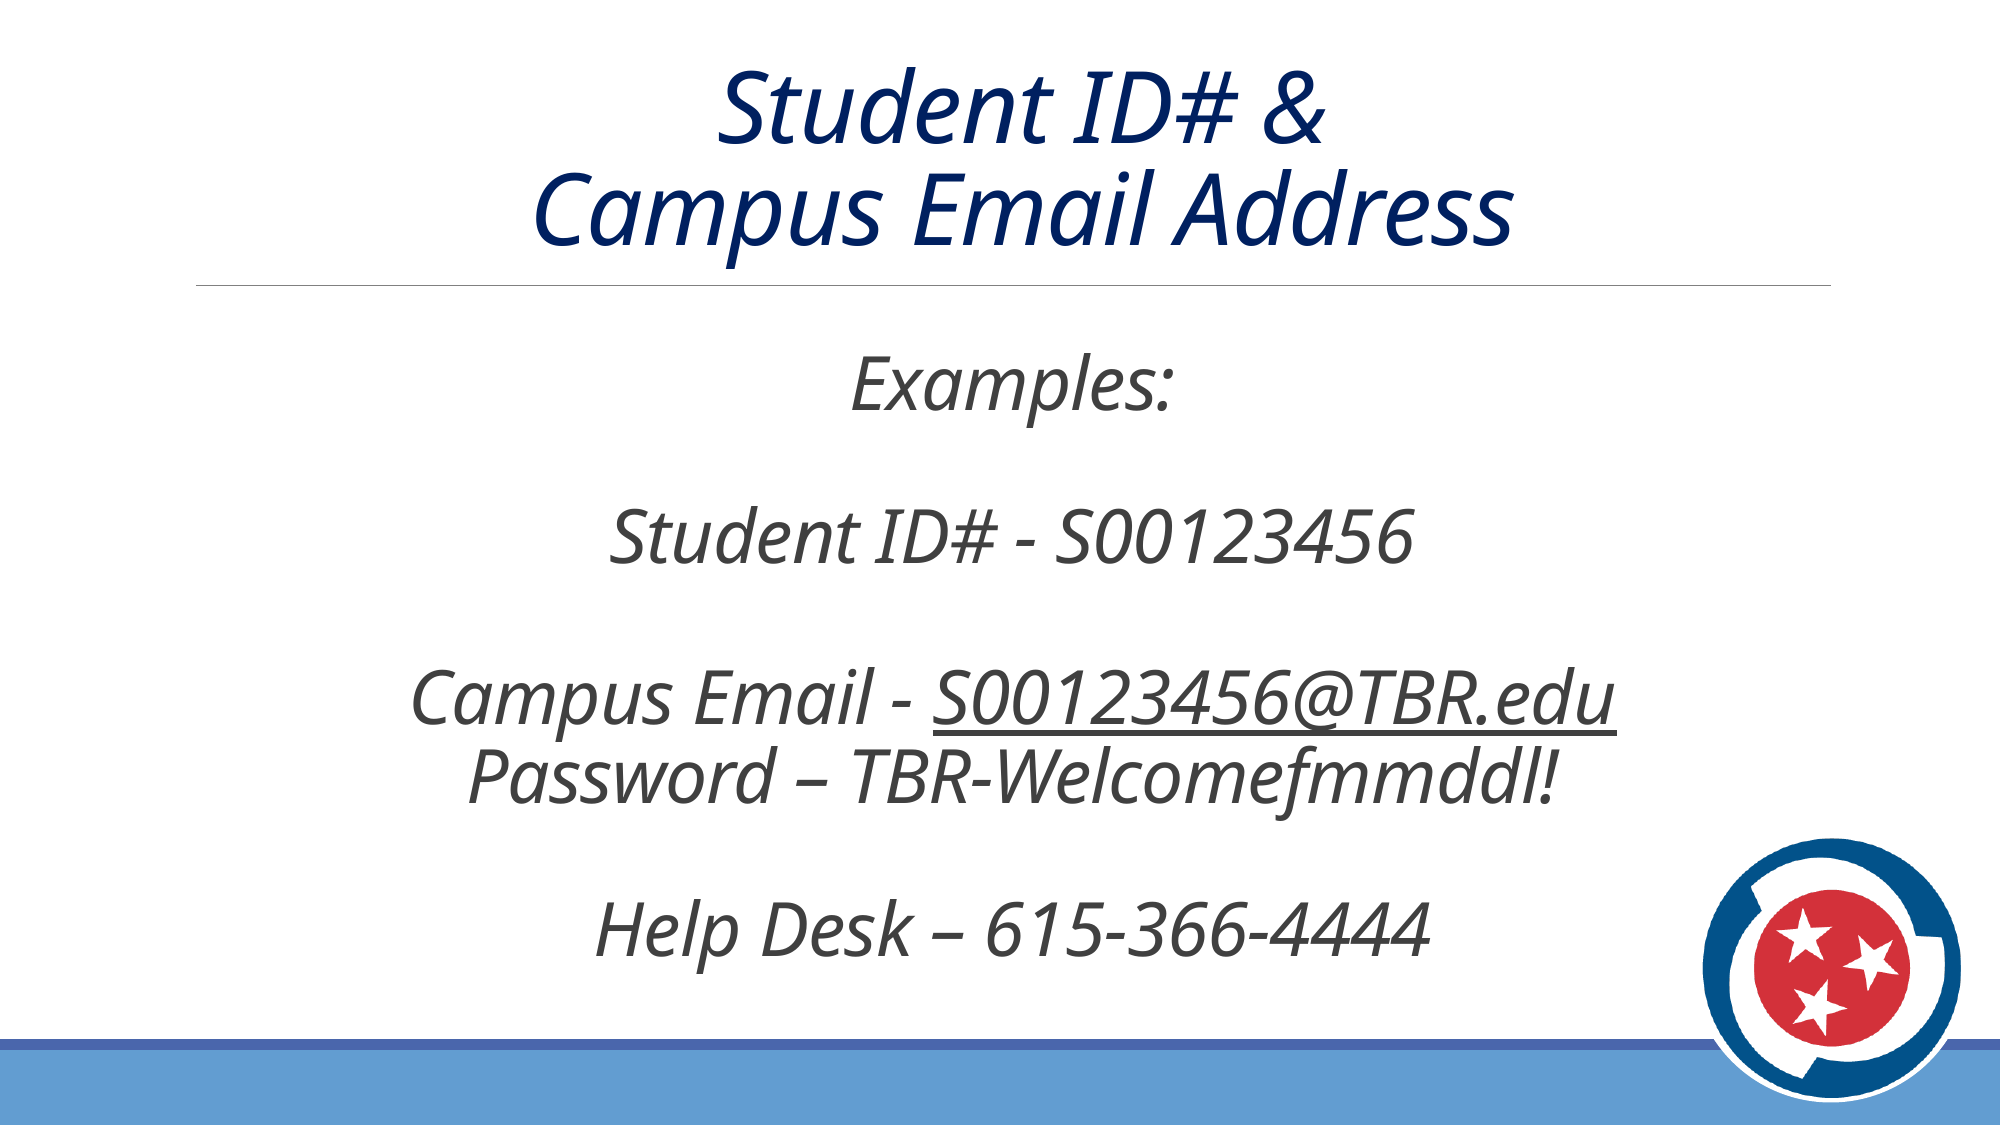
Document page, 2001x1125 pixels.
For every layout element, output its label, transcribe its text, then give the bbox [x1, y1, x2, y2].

picture [1695, 832, 1970, 1102]
title Examples: Student ID# - S00123456 Campus Email - S00123456@TBR.edu Password – TBR-Welcomefmmddl! Help Desk – 615-366-4444 [187, 341, 1838, 857]
text_box Student ID# & Campus Email Address [198, 54, 1849, 293]
